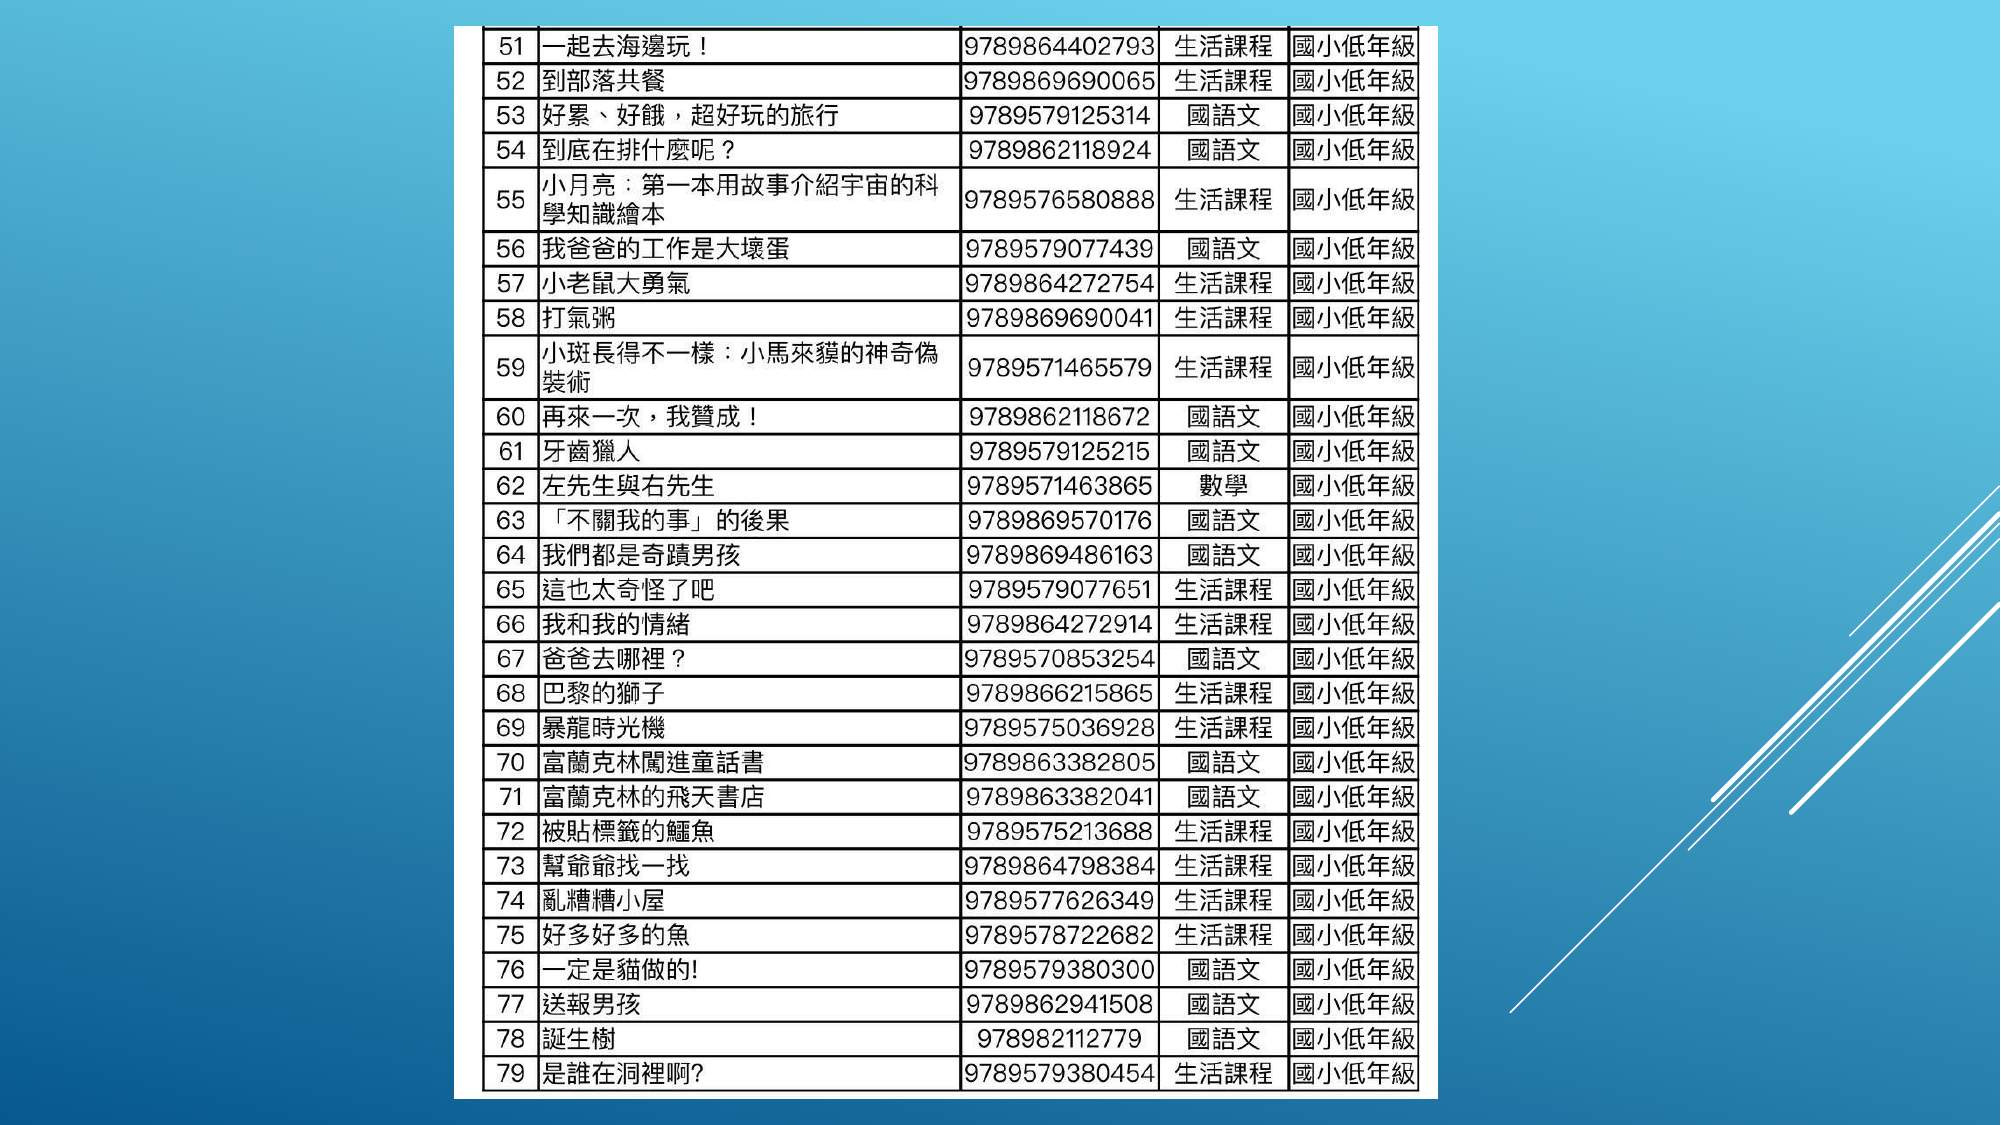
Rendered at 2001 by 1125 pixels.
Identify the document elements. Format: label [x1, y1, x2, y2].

list [454, 26, 1439, 1099]
